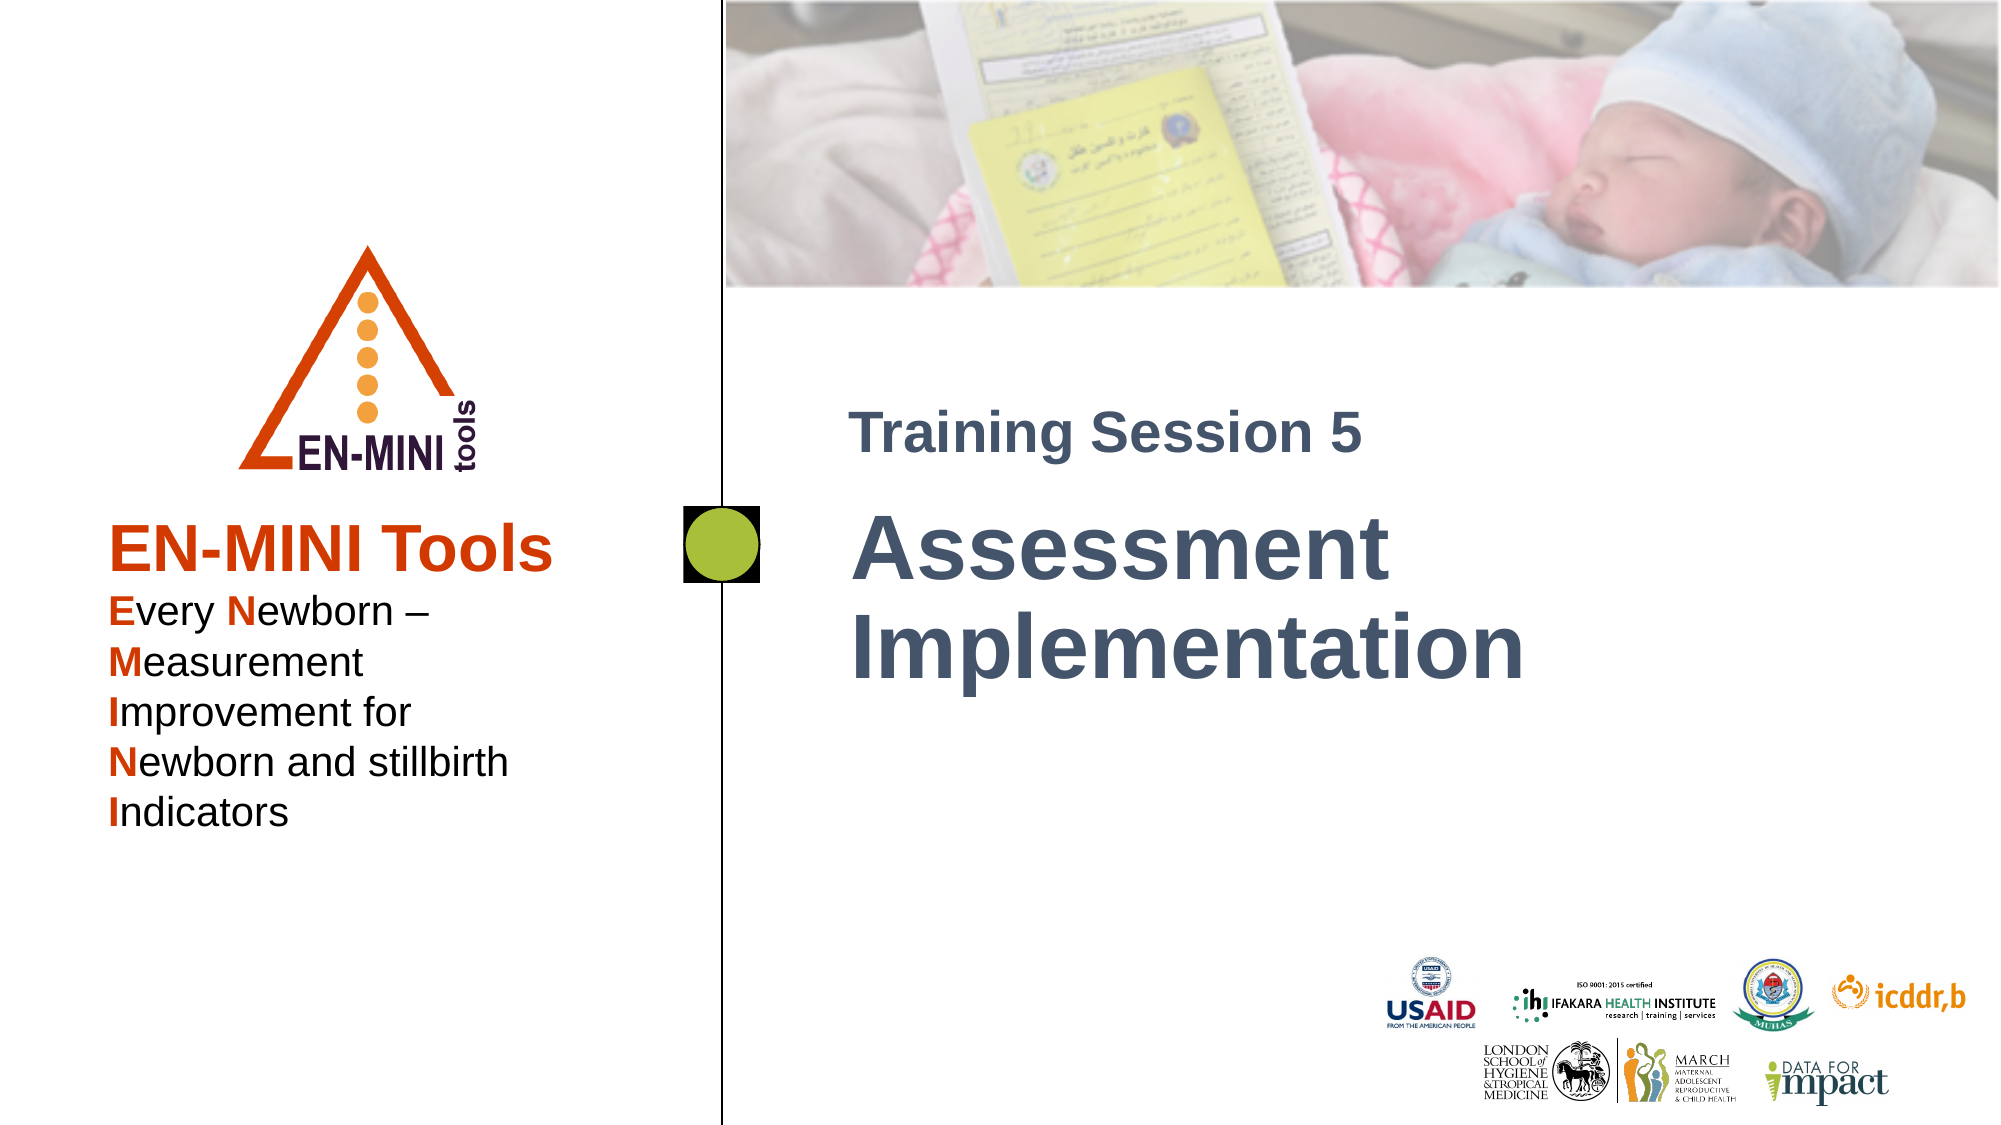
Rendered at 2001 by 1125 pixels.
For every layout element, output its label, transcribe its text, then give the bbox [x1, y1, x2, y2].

text_box EN-MINI Tools Every Newborn – Measurement Improvement for Newborn and stillbirth Indicators [93, 496, 621, 842]
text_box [1380, 954, 1971, 1115]
picture [726, 0, 2000, 288]
picture [238, 243, 476, 473]
list Assessment Implementation [835, 493, 1836, 981]
list Training Session 5 [833, 394, 1929, 586]
